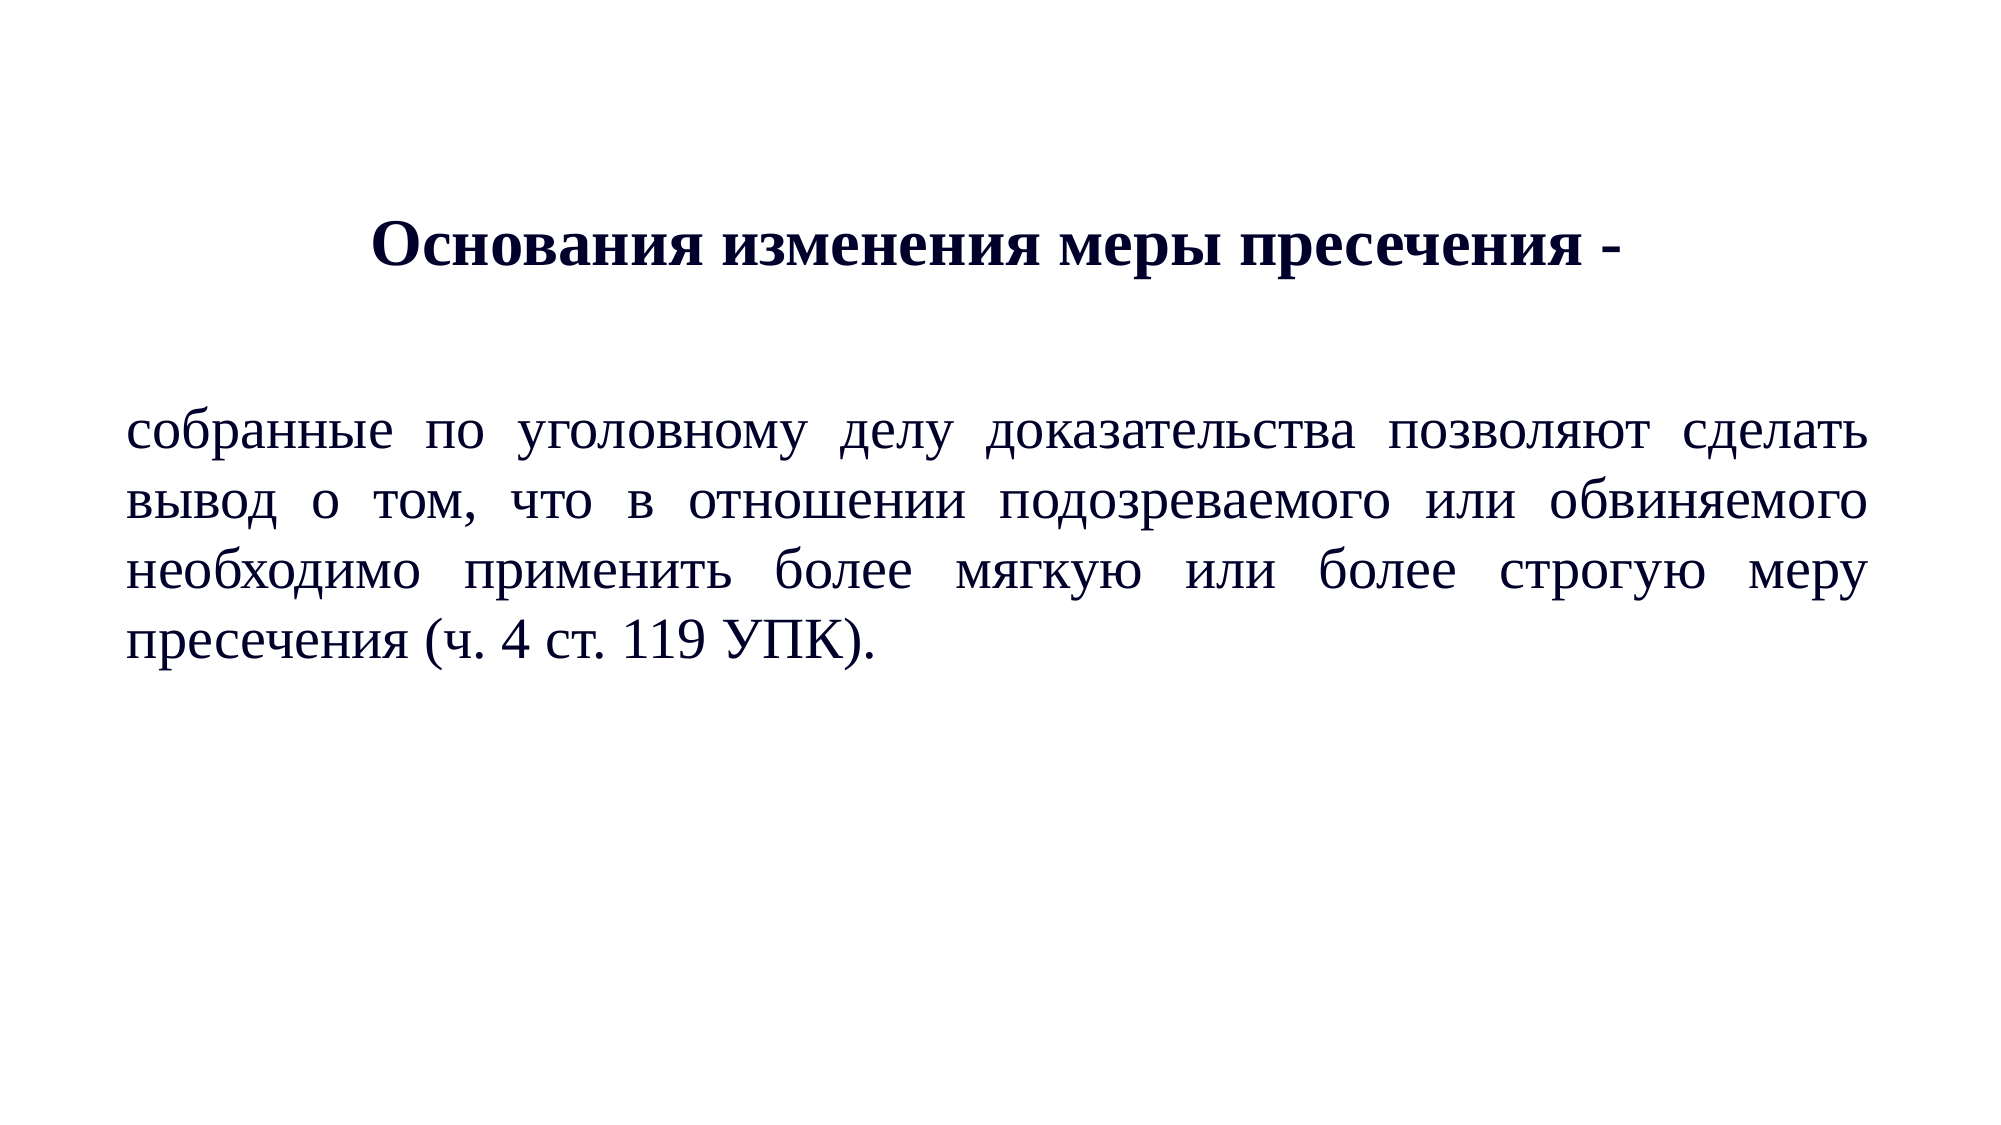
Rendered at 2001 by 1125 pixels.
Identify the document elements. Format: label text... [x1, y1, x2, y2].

list Основания изменения меры пресечения - собранные по уголовному делу доказательства позволяют сделать вывод о том, что в отношении подозреваемого или обвиняемого необходимо применить более мягкую или более строгую меру пресечения (ч. 4 ст. 119 УПК). [111, 0, 1886, 1125]
